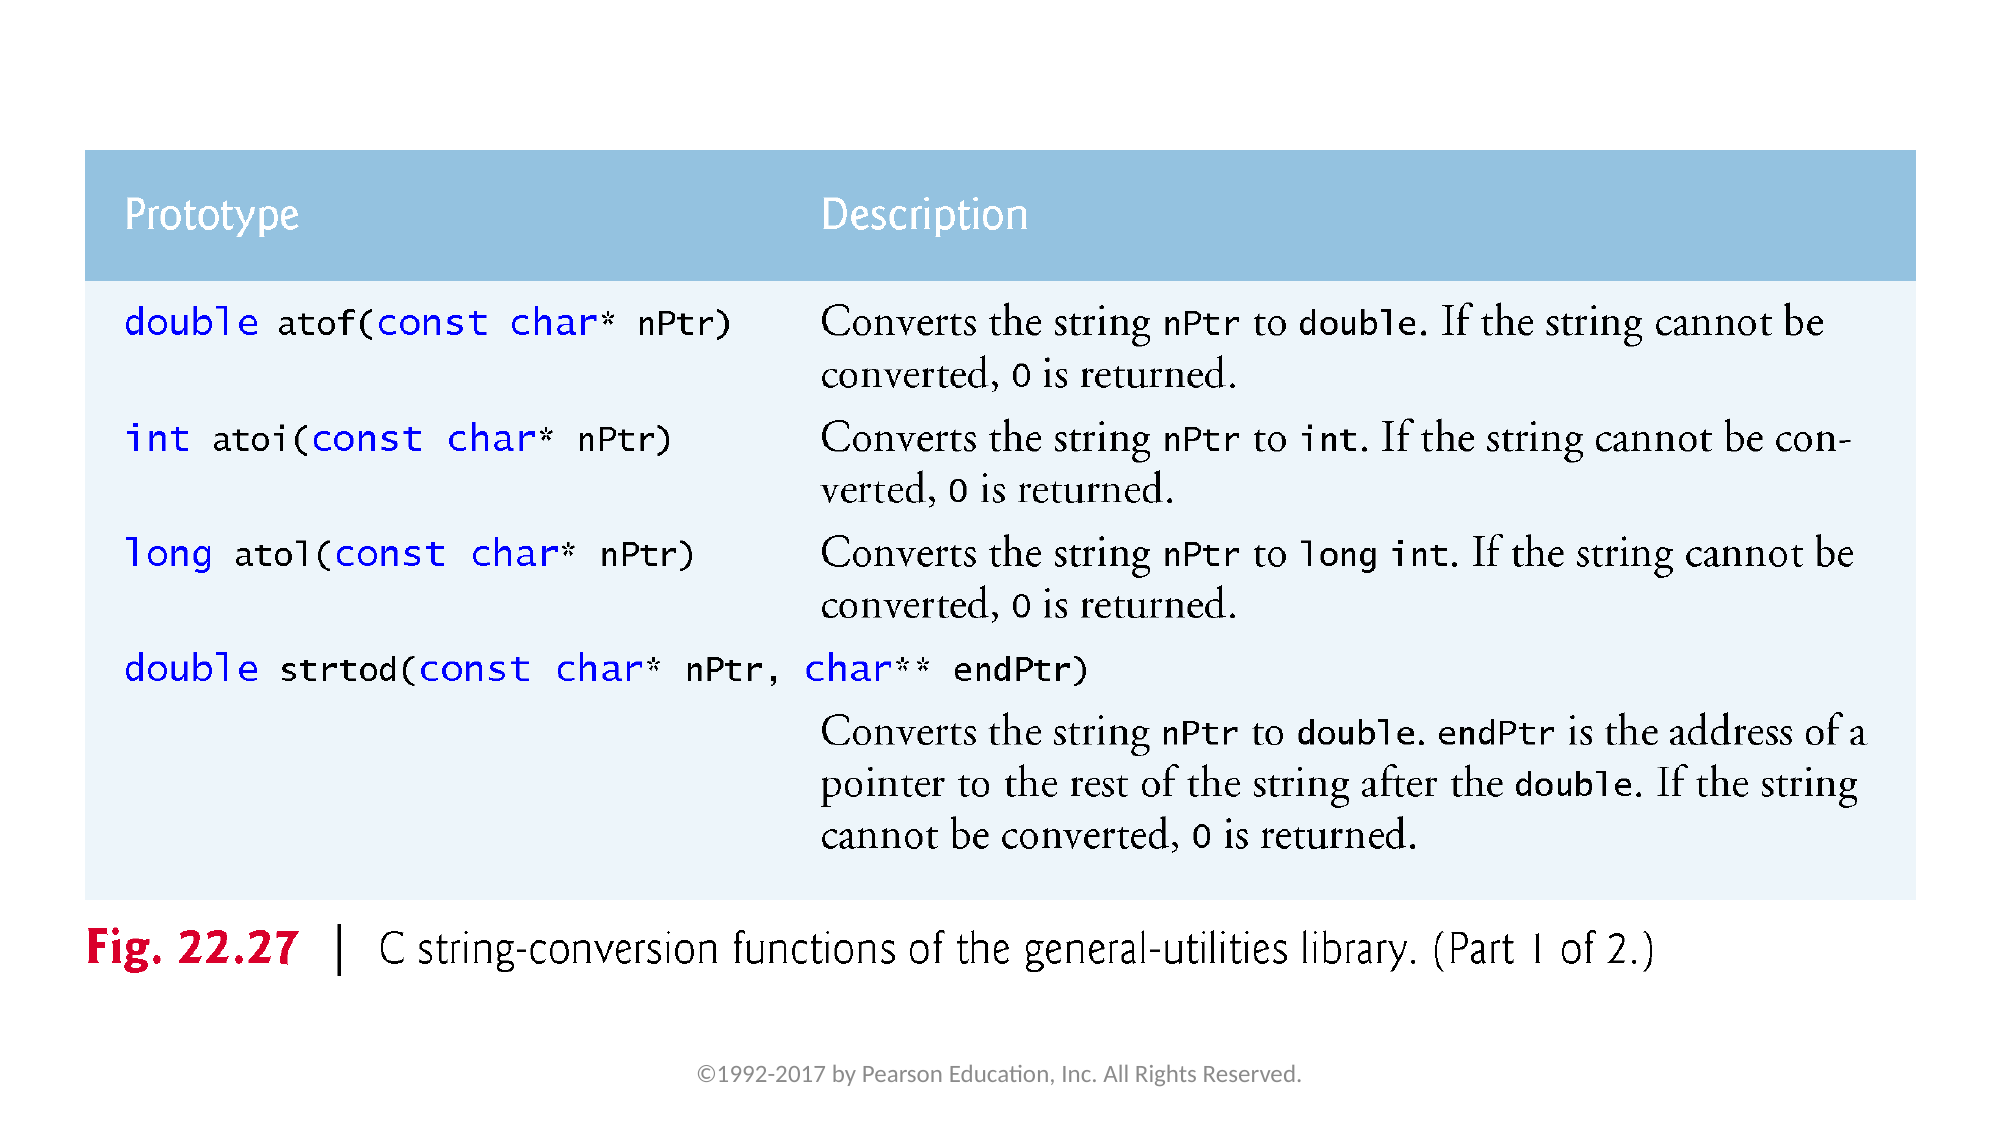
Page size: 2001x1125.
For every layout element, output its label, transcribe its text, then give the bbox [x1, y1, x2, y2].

footer ©1992-2017 by Pearson Education, Inc. All Rights Reserved. [662, 1060, 1338, 1103]
picture [0, 65, 2000, 1060]
